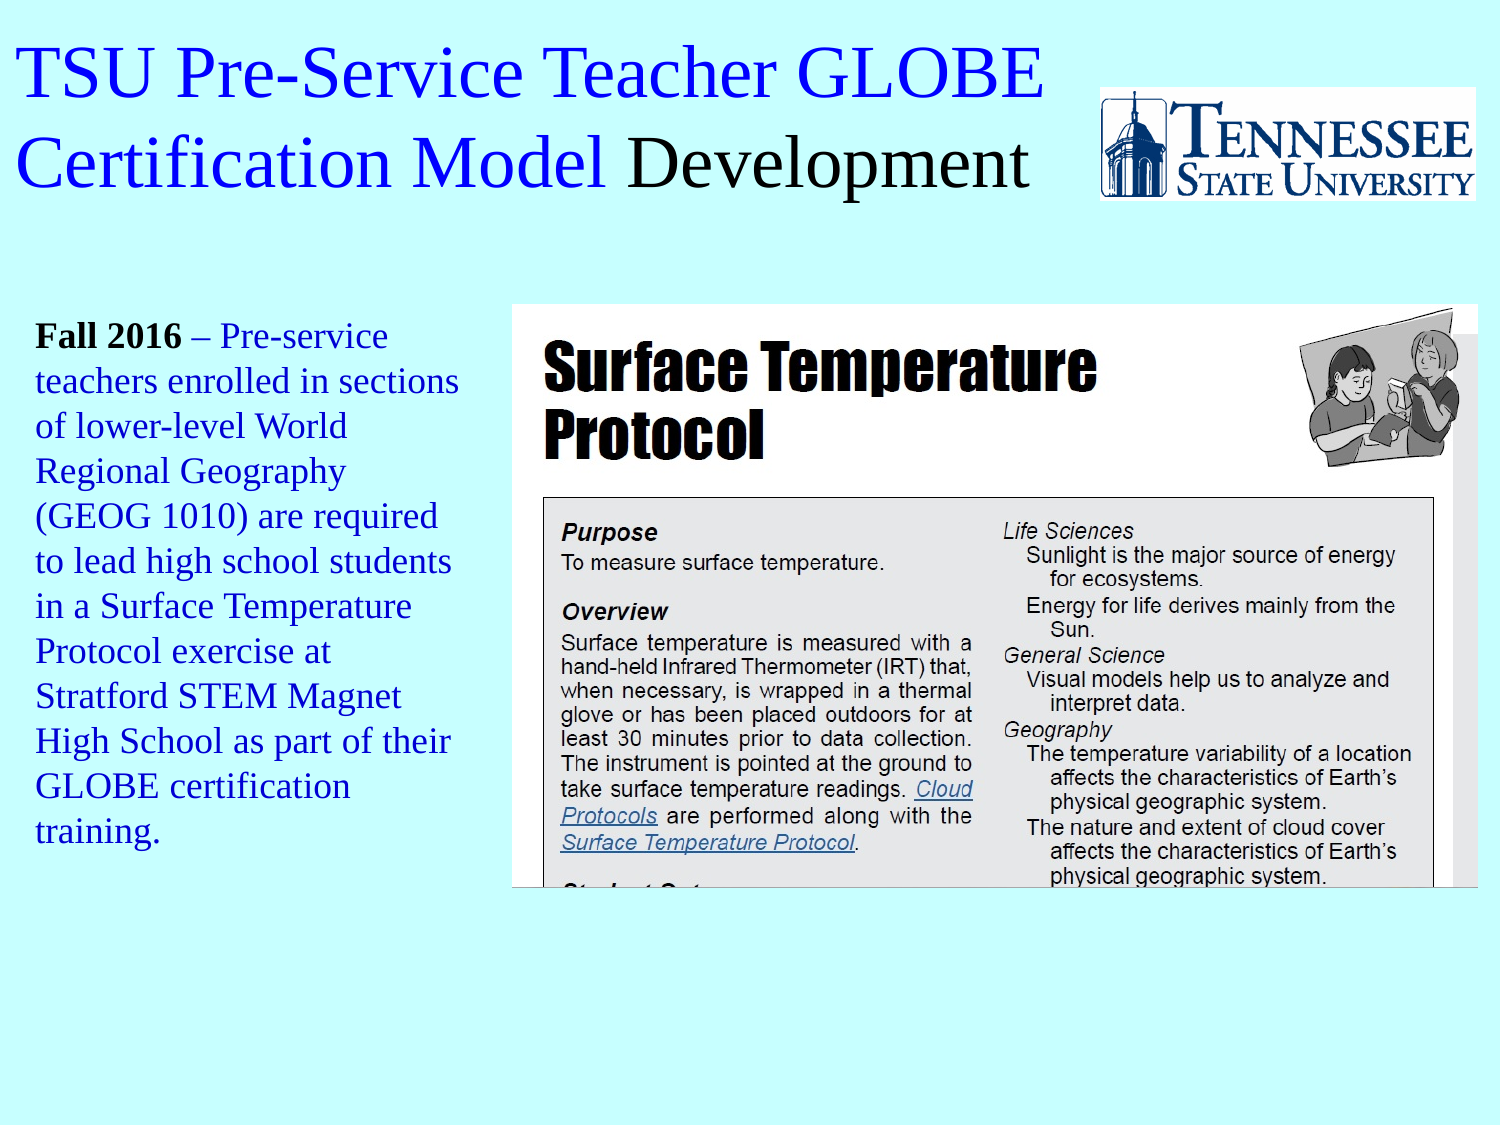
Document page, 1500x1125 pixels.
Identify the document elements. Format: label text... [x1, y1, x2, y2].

text_box Fall 2016 – Pre-service teachers enrolled in sections of lower-level World Regional Geography (GEOG 1010) are required to lead high school students in a Surface Temperature Protocol exercise at Stratford STEM Magnet High School as part of their GLOBE certification training. [20, 304, 483, 859]
picture [512, 303, 1478, 888]
picture [1099, 87, 1476, 201]
title TSU Pre-Service Teacher GLOBE Certification Model Development [0, 0, 1276, 226]
